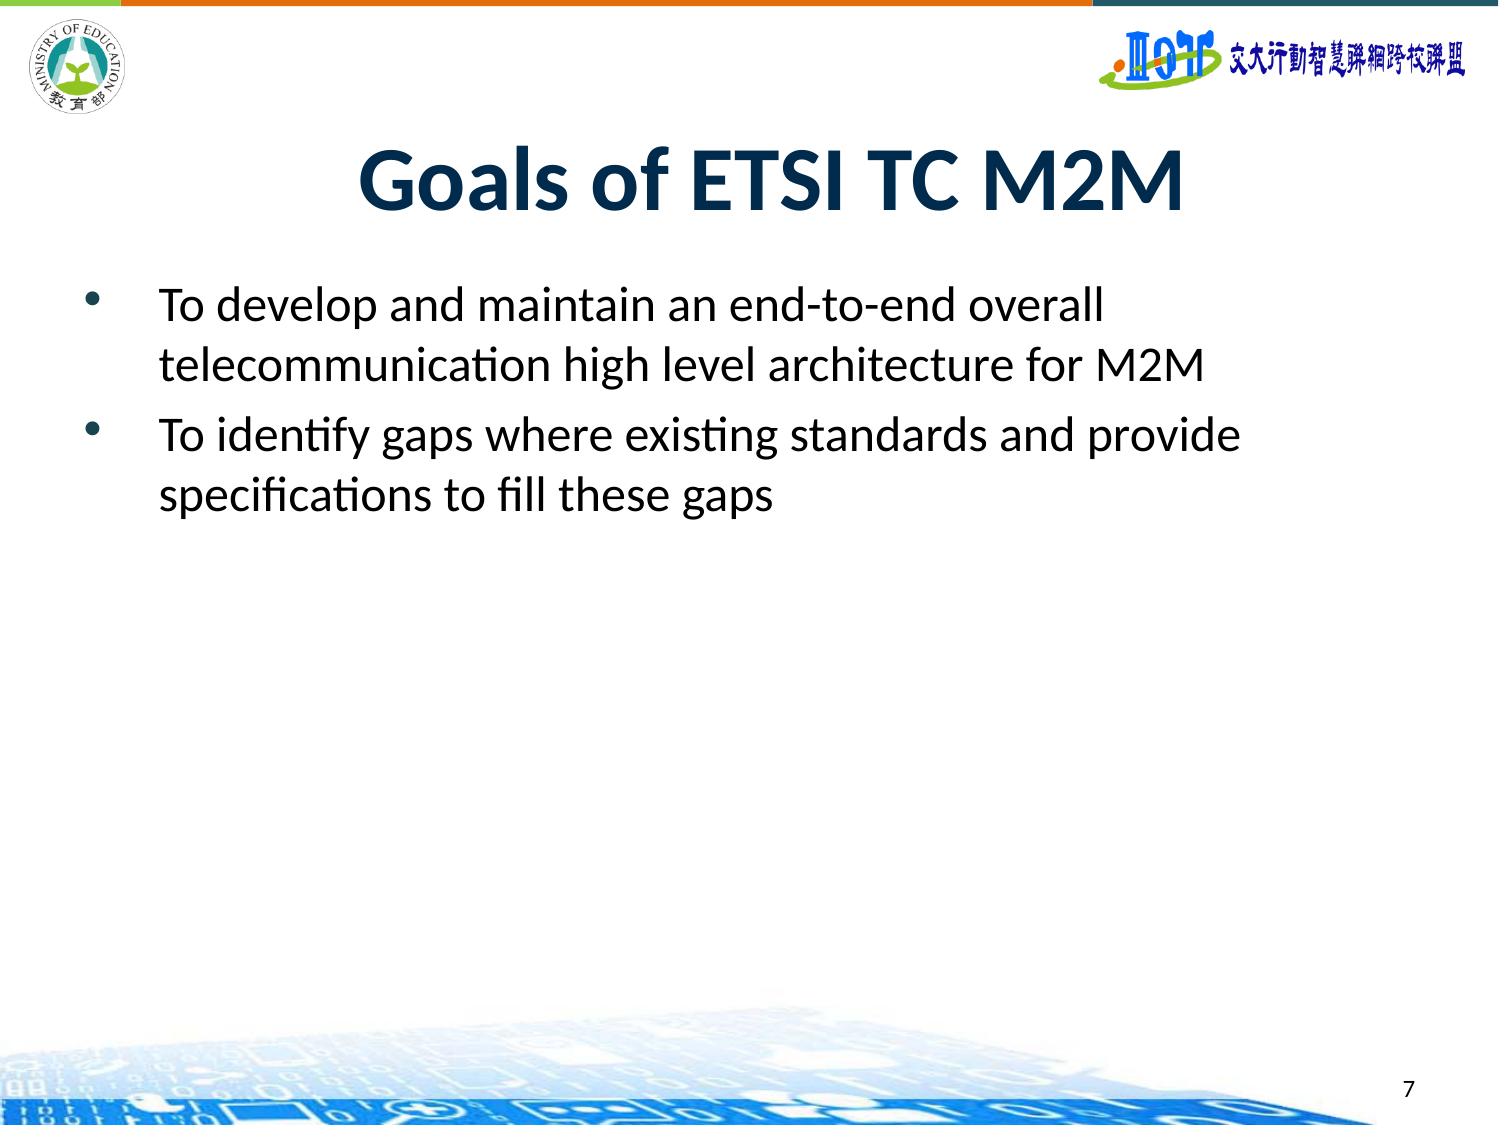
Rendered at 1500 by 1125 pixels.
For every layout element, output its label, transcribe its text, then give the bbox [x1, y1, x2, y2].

slide_number 7 [1387, 1065, 1484, 1125]
list To develop and maintain an end-to-end overall telecommunication high level architecture for M2M To identify gaps where existing standards and provide specifications to fill these gaps [68, 264, 1471, 1026]
picture [29, 19, 125, 114]
title Goals of ETSI TC M2M [98, 85, 1449, 261]
picture [0, 987, 1377, 1125]
picture [1099, 30, 1465, 90]
